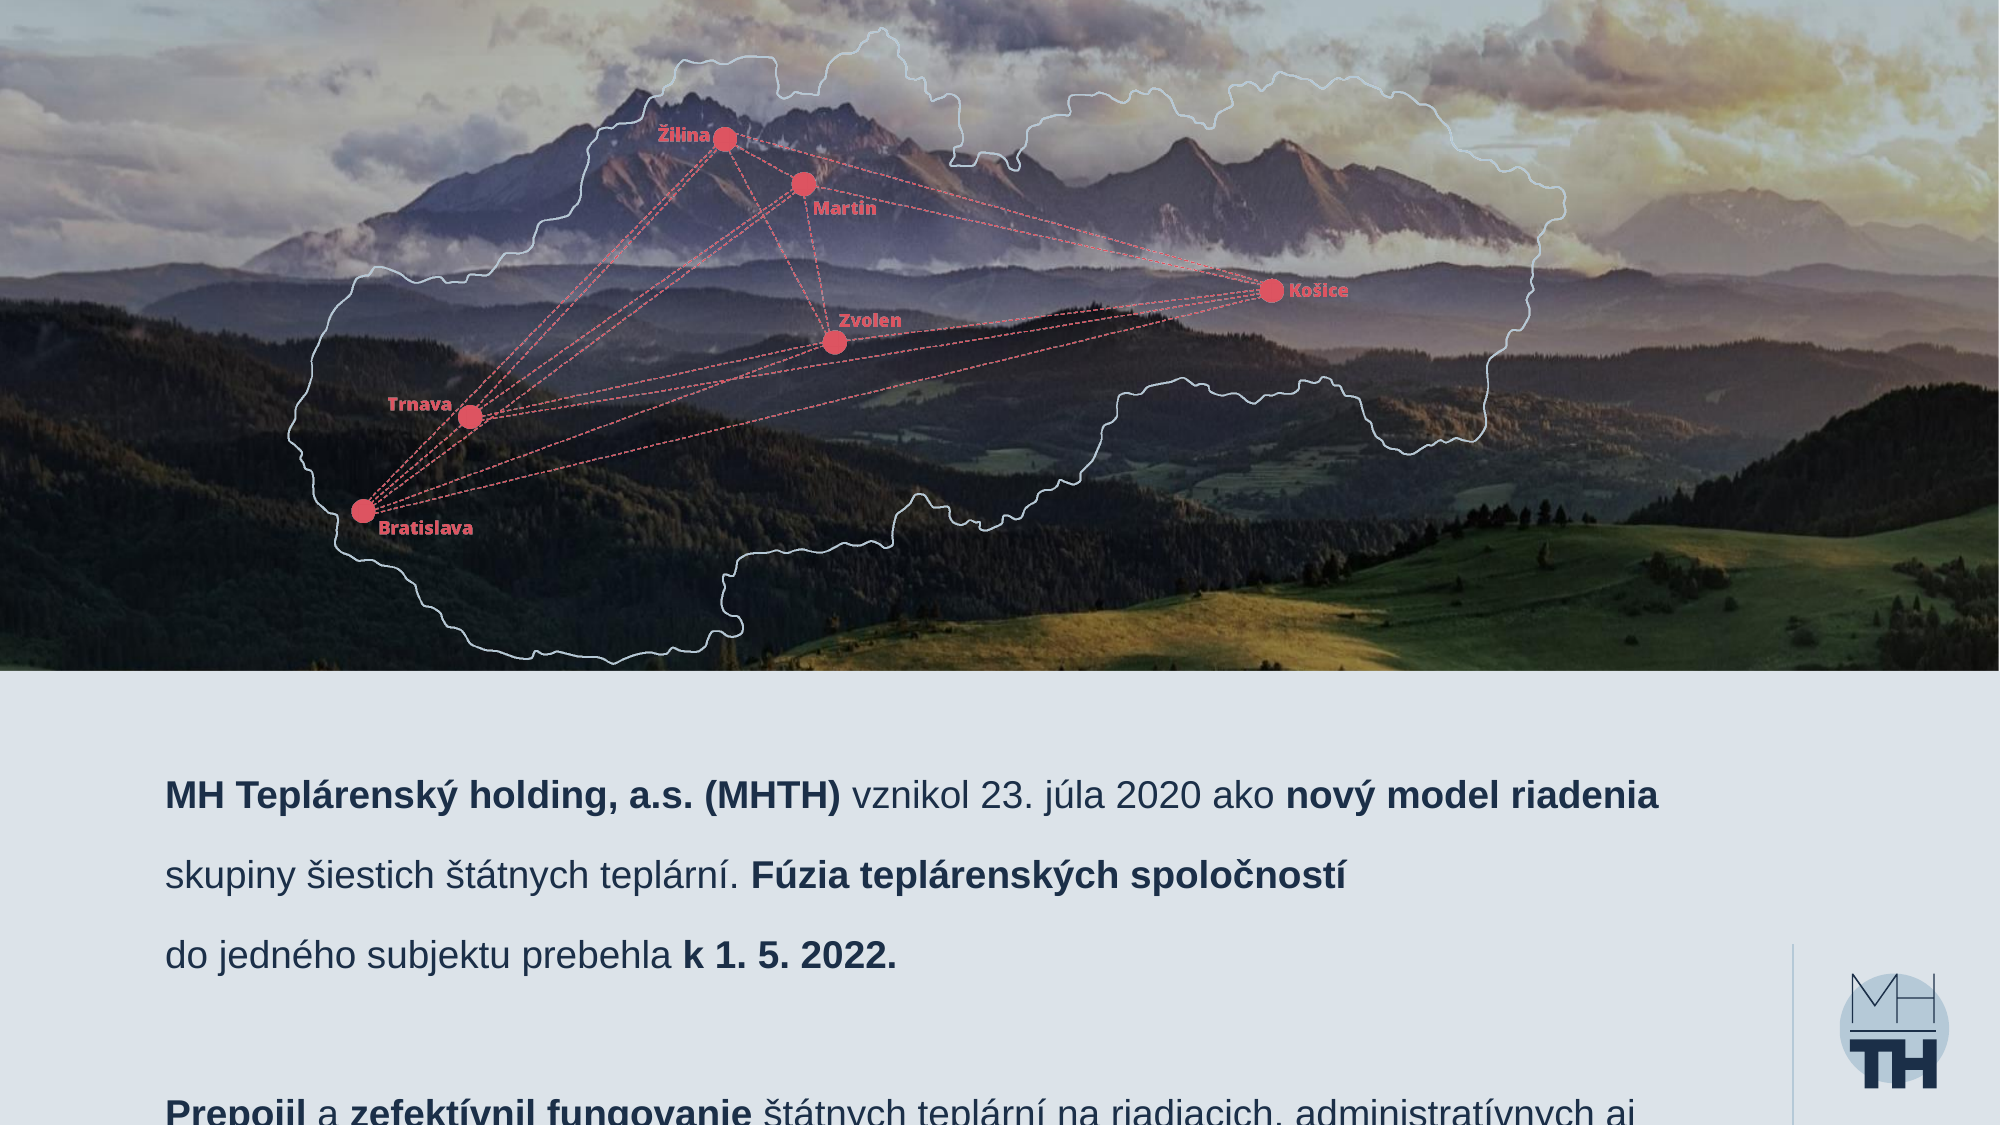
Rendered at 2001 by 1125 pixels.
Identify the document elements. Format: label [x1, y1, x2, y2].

text_box [0, 0, 2000, 1125]
picture [250, 16, 1628, 725]
picture [1839, 973, 1950, 1089]
